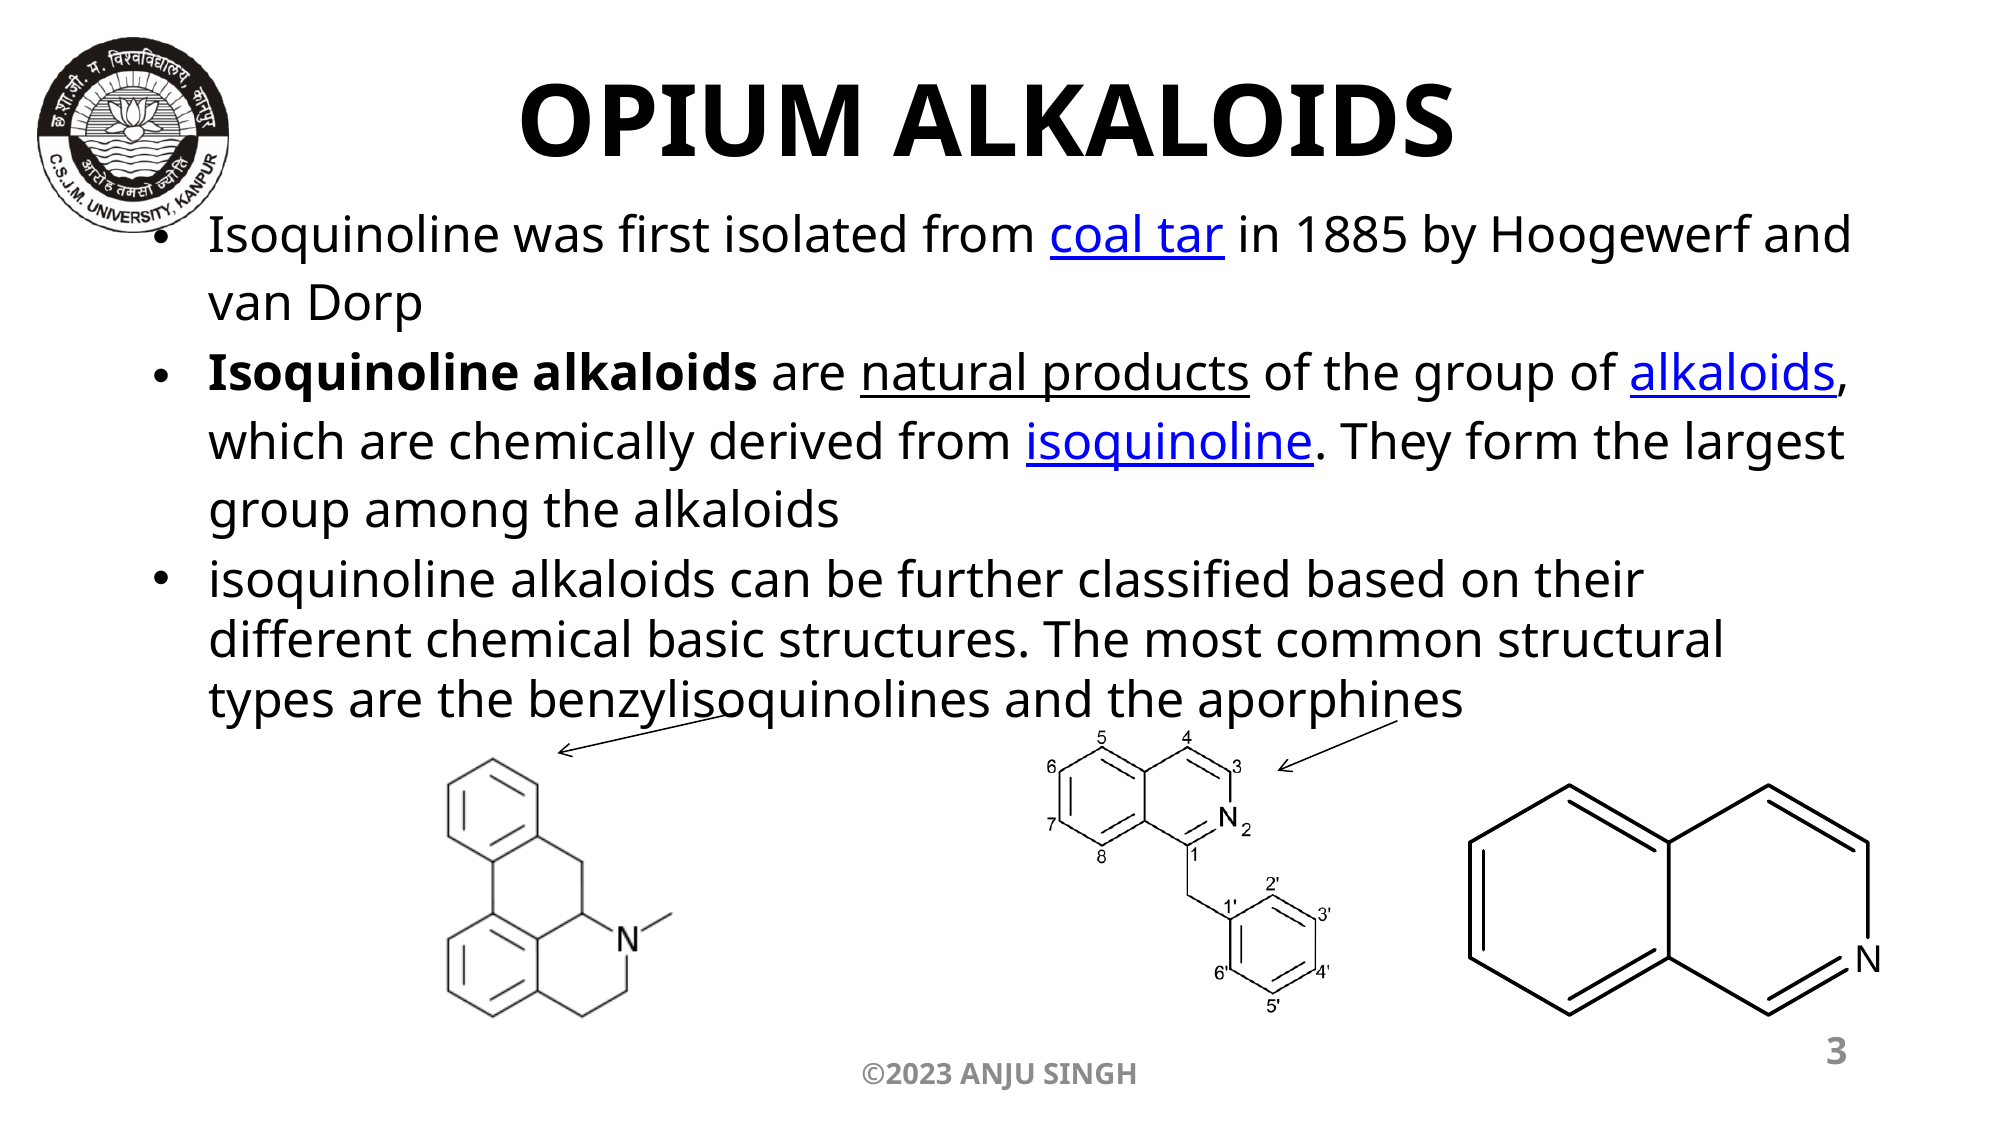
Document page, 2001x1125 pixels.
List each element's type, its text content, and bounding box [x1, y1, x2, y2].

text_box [1459, 774, 1891, 1026]
picture [439, 752, 675, 1026]
slide_number 3 [1412, 1022, 1863, 1083]
picture [37, 37, 230, 233]
footer ©2023 ANJU SINGH [683, 1042, 1317, 1103]
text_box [557, 712, 738, 754]
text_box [1277, 720, 1398, 771]
picture [1025, 706, 1351, 1032]
list Isoquinoline was first isolated from coal tar in 1885 by Hoogewerf and van Dorp Isoquinoline alkaloids are natural products of the group of alkaloids, which are chemically derived from isoquinoline. They form the largest group among the alkaloids isoquinoline alkaloids can be further classified based on their different chemical basic structures. The most common structural types are the benzylisoquinolines and the aporphines [137, 195, 1875, 925]
title OPIUM ALKALOIDS [324, 62, 1675, 170]
